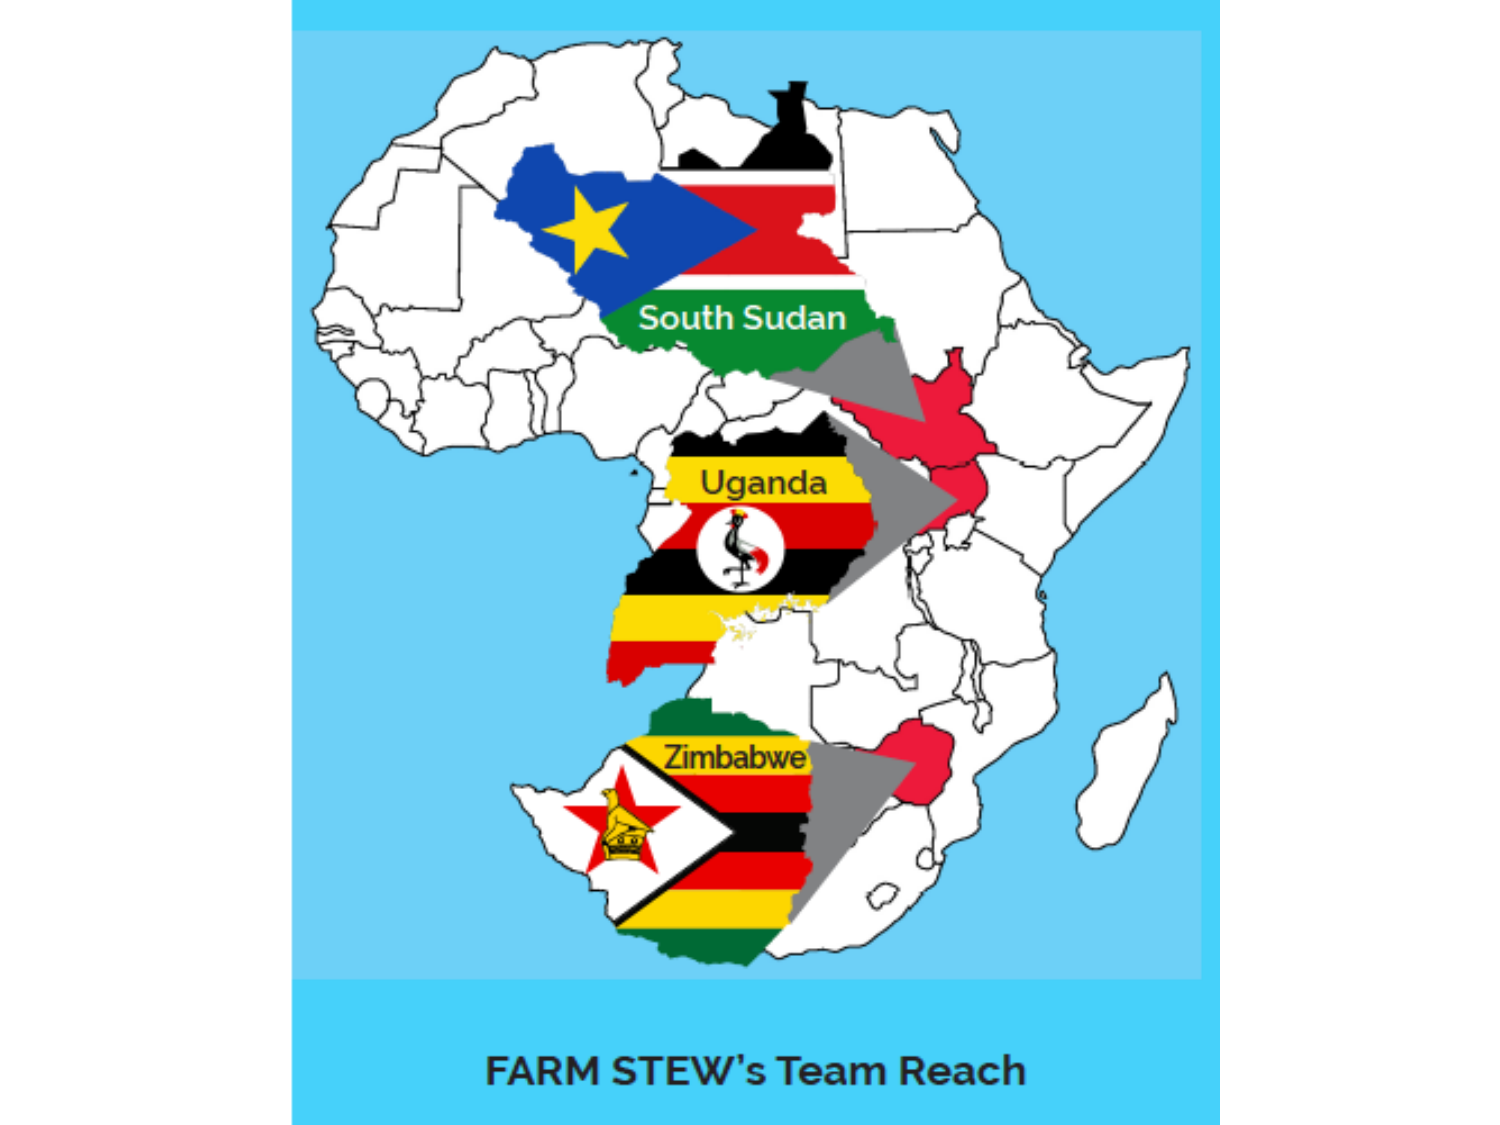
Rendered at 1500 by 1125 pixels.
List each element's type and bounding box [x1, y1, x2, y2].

picture [288, 0, 1220, 1125]
